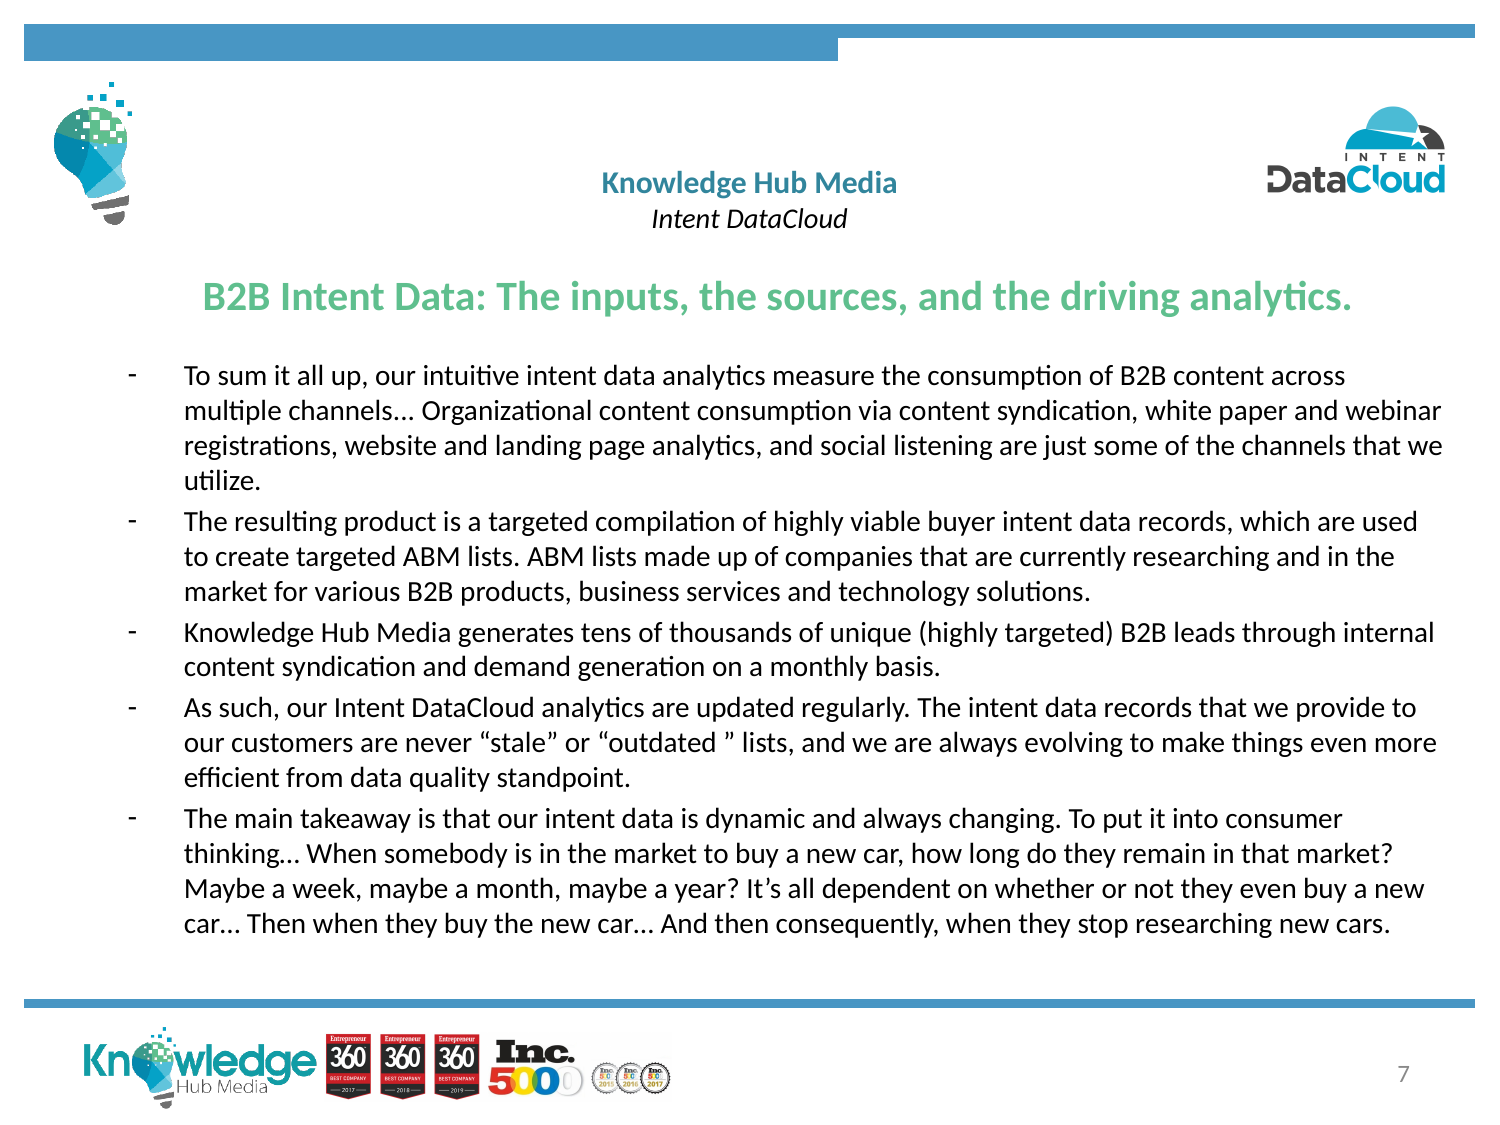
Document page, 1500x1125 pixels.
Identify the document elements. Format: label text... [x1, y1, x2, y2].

slide_number 7 [1074, 1042, 1425, 1103]
picture [49, 78, 135, 228]
title Knowledge Hub Media Intent DataCloud [24, 112, 1475, 325]
subtitle B2B Intent Data: The inputs, the sources, and the driving analytics. To sum it all up, our intuitive intent data analytics measure the consumption of B2B content across multiple channels... Organizational content consumption via content syndication, white paper and webinar registrations, website and landing page analytics, and social listening are just some of the channels that we utilize. The resulting product is a targeted compilation of highly viable buyer intent data records, which are used to create targeted ABM lists. ABM lists made up of companies that are currently researching and in the market for various B2B products, business services and technology solutions. Knowledge Hub Media generates tens of thousands of unique (highly targeted) B2B leads through internal content syndication and demand generation on a monthly basis. As such, our Intent DataCloud analytics are updated regularly. The intent data records that we provide to our customers are never “stale” or “outdated ” lists, and we are always evolving to make things even more efficient from data quality standpoint. The main takeaway is that our intent data is dynamic and always changing. To put it into consumer thinking… When somebody is in the market to buy a new car, how long do they remain in that market? Maybe a week, maybe a month, maybe a year? It’s all dependent on whether or not they even buy a new car… Then when they buy the new car… And then consequently, when they stop researching new cars. [37, 260, 1463, 998]
picture [24, 24, 1476, 61]
picture [1262, 101, 1451, 198]
picture [24, 999, 1476, 1008]
picture [74, 1017, 672, 1117]
